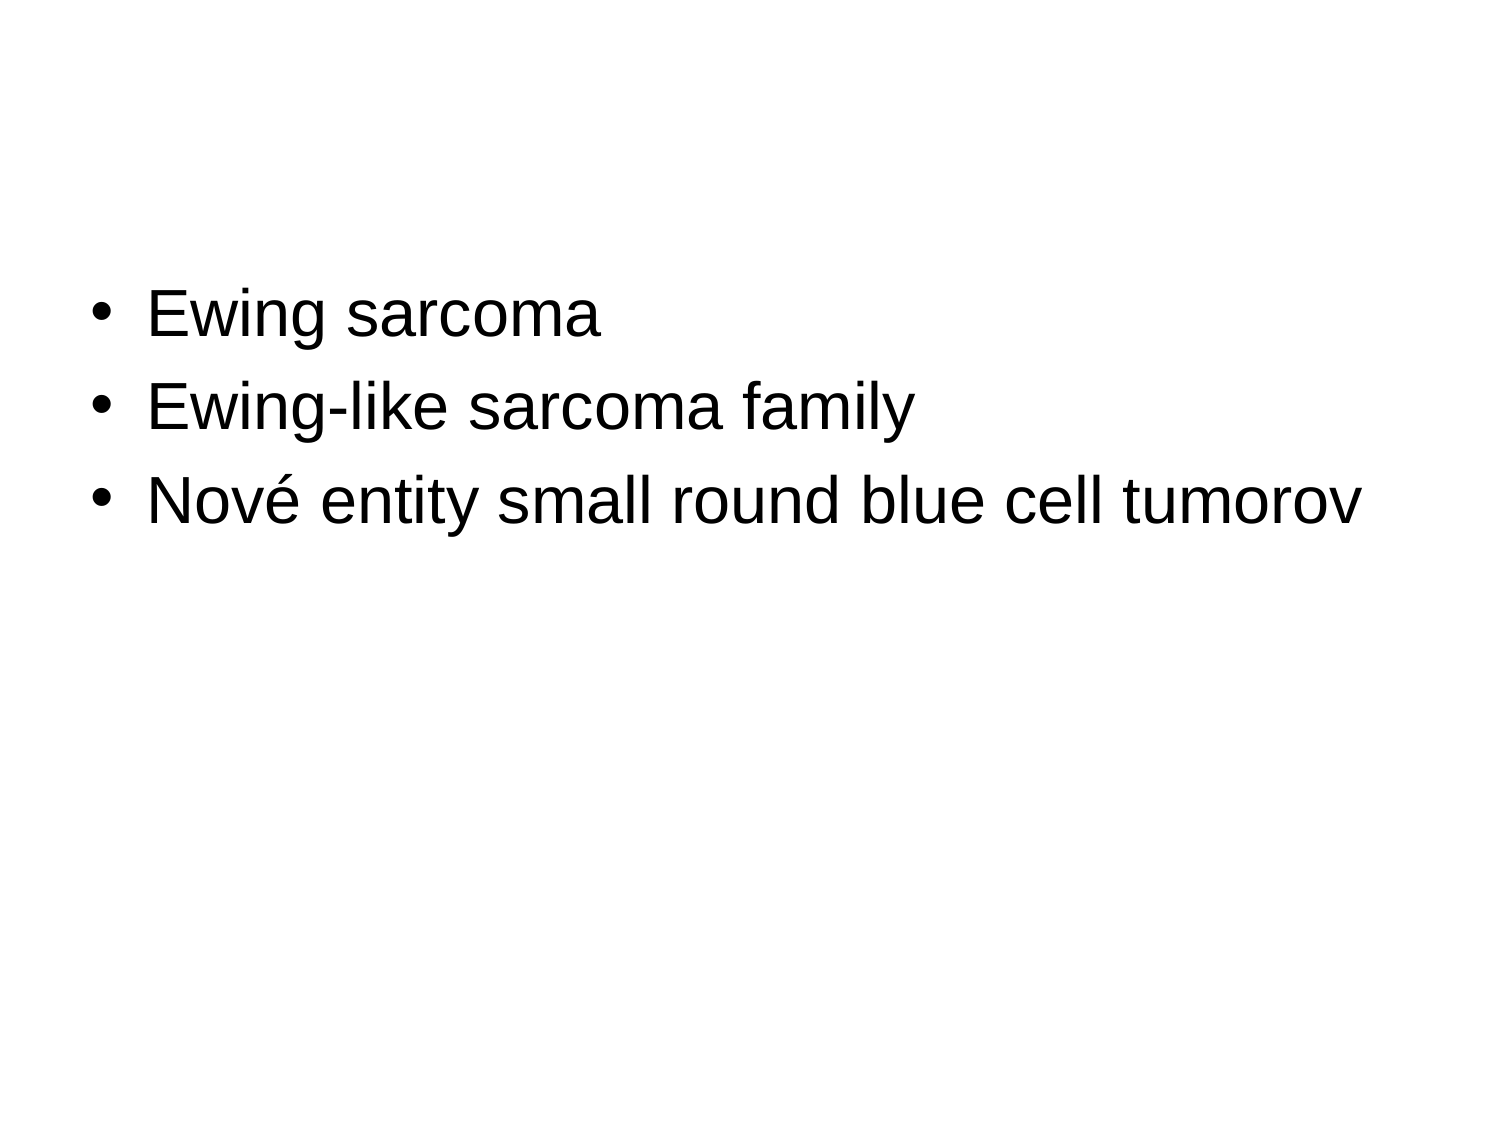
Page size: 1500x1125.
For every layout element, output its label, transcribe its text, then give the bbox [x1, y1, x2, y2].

list Ewing sarcoma Ewing-like sarcoma family Nové entity small round blue cell tumorov [74, 262, 1426, 1006]
